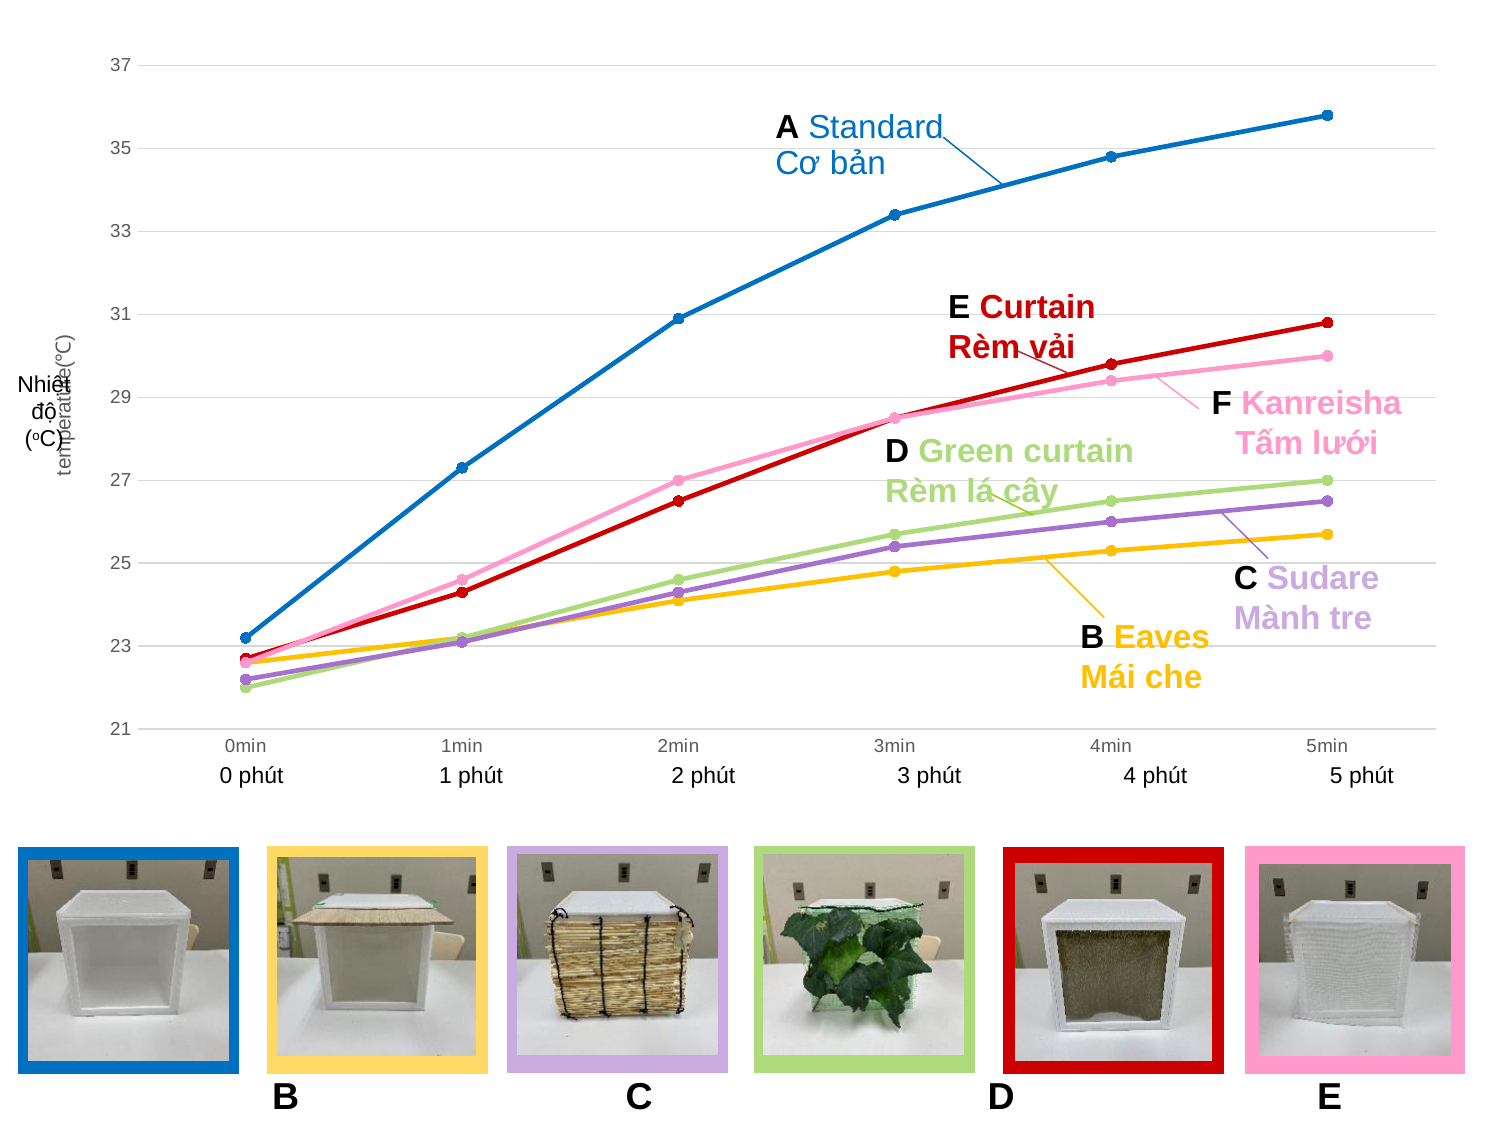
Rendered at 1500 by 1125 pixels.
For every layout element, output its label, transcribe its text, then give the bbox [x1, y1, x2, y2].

picture [763, 854, 964, 1055]
text_box A B C D E F [0, 1064, 1500, 1125]
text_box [1014, 349, 1070, 374]
picture [277, 857, 476, 1056]
text_box [17, 845, 240, 1064]
picture [28, 860, 229, 1061]
chart [41, 42, 1459, 776]
text_box [266, 845, 489, 1064]
text_box [506, 844, 729, 1064]
text_box 0 phút 1 phút 2 phút 3 phút 4 phút 5 phút [159, 784, 1451, 796]
picture [517, 854, 718, 1055]
picture [1259, 864, 1451, 1056]
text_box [1045, 558, 1105, 618]
text_box [1244, 845, 1467, 1064]
text_box [753, 844, 976, 1064]
picture [1014, 863, 1213, 1061]
text_box [1002, 845, 1225, 1064]
text_box Nhiệt độ (oC) [0, 361, 35, 459]
